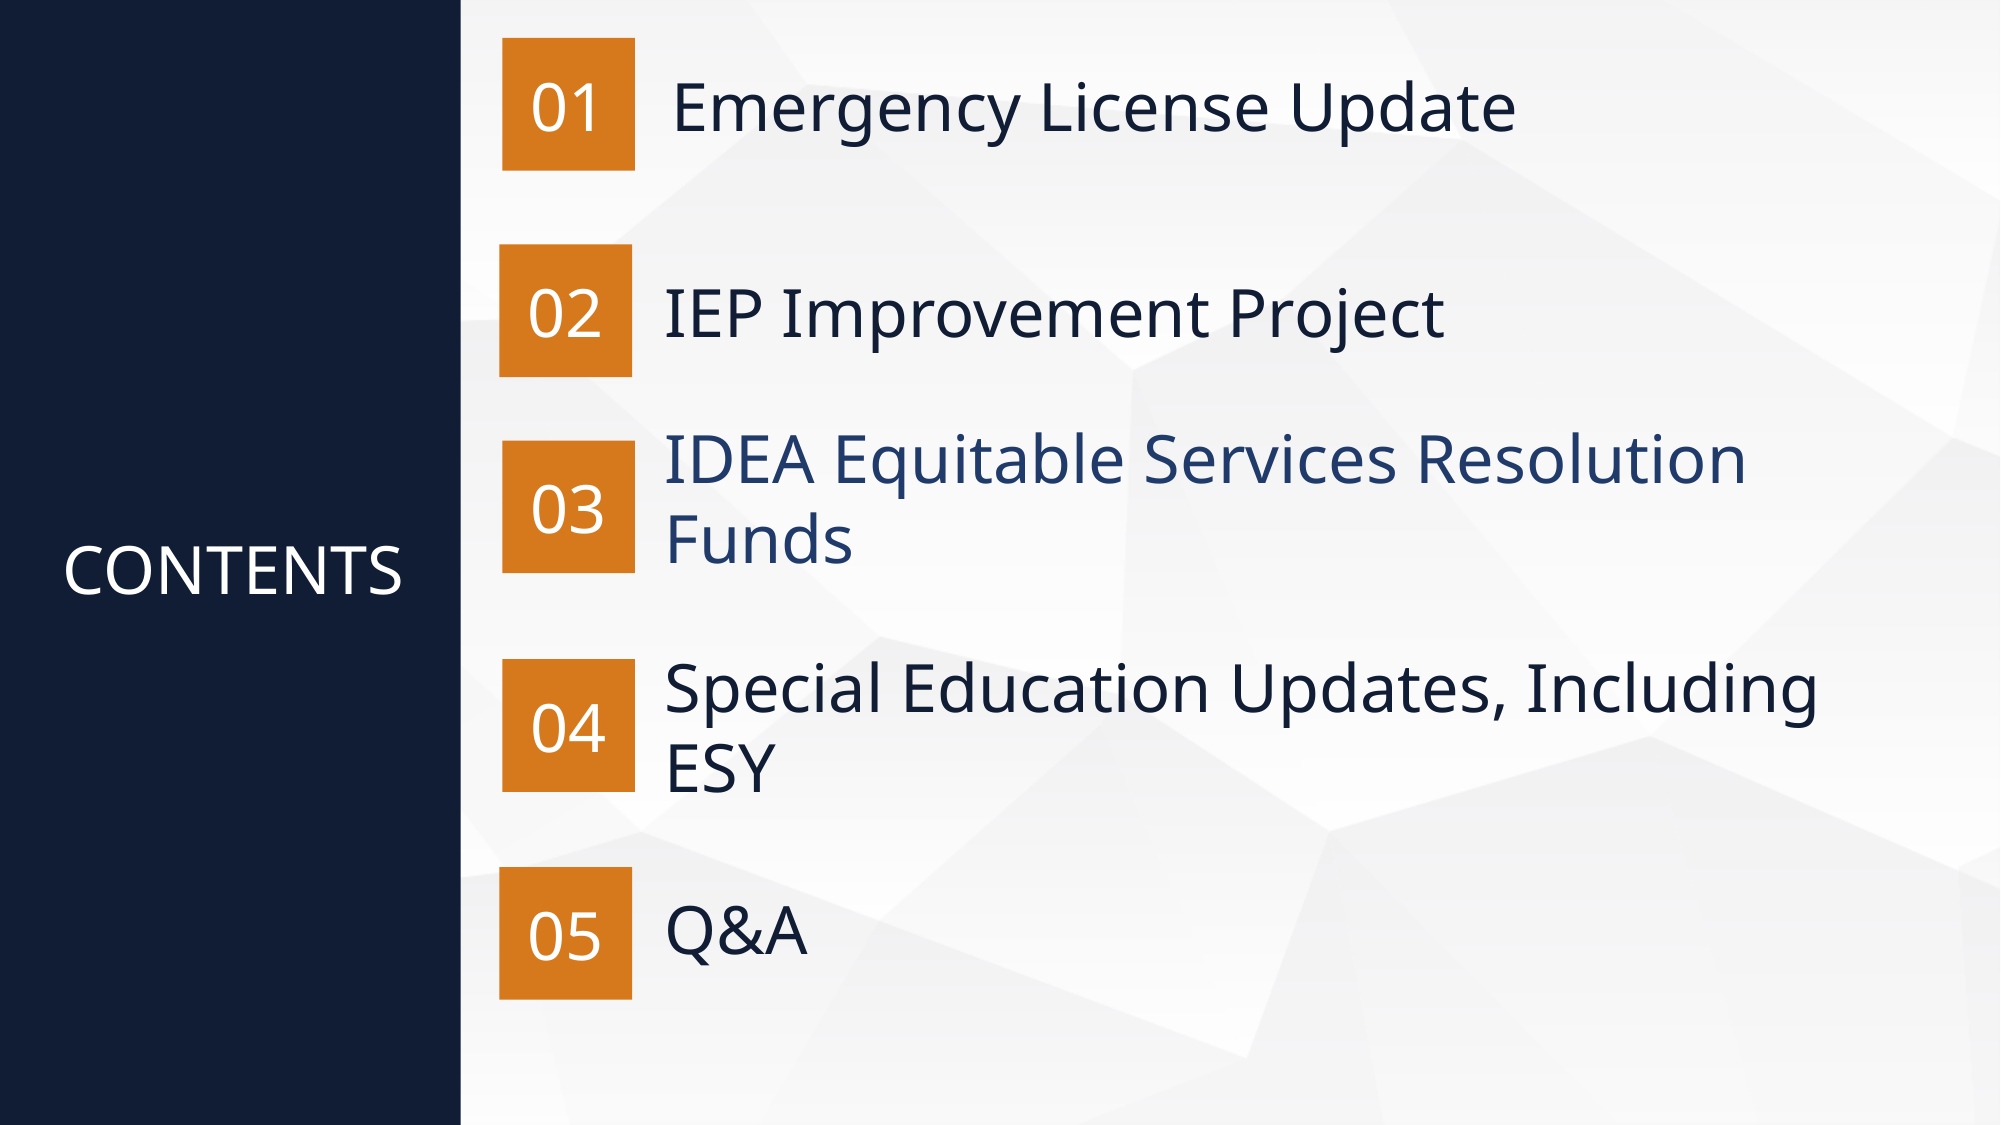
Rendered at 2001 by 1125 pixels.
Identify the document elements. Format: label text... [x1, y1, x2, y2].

picture [461, 0, 2001, 1125]
text_box 02 [498, 243, 633, 378]
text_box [499, 867, 1946, 1000]
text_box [502, 659, 1946, 792]
title CONTENTS [47, 464, 463, 683]
text_box [655, 830, 1953, 963]
text_box IEP Improvement Project [649, 244, 1959, 378]
text_box [655, 247, 1966, 381]
text_box Emergency License Update [655, 37, 1966, 171]
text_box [502, 434, 1959, 574]
text_box 01 [501, 37, 636, 172]
